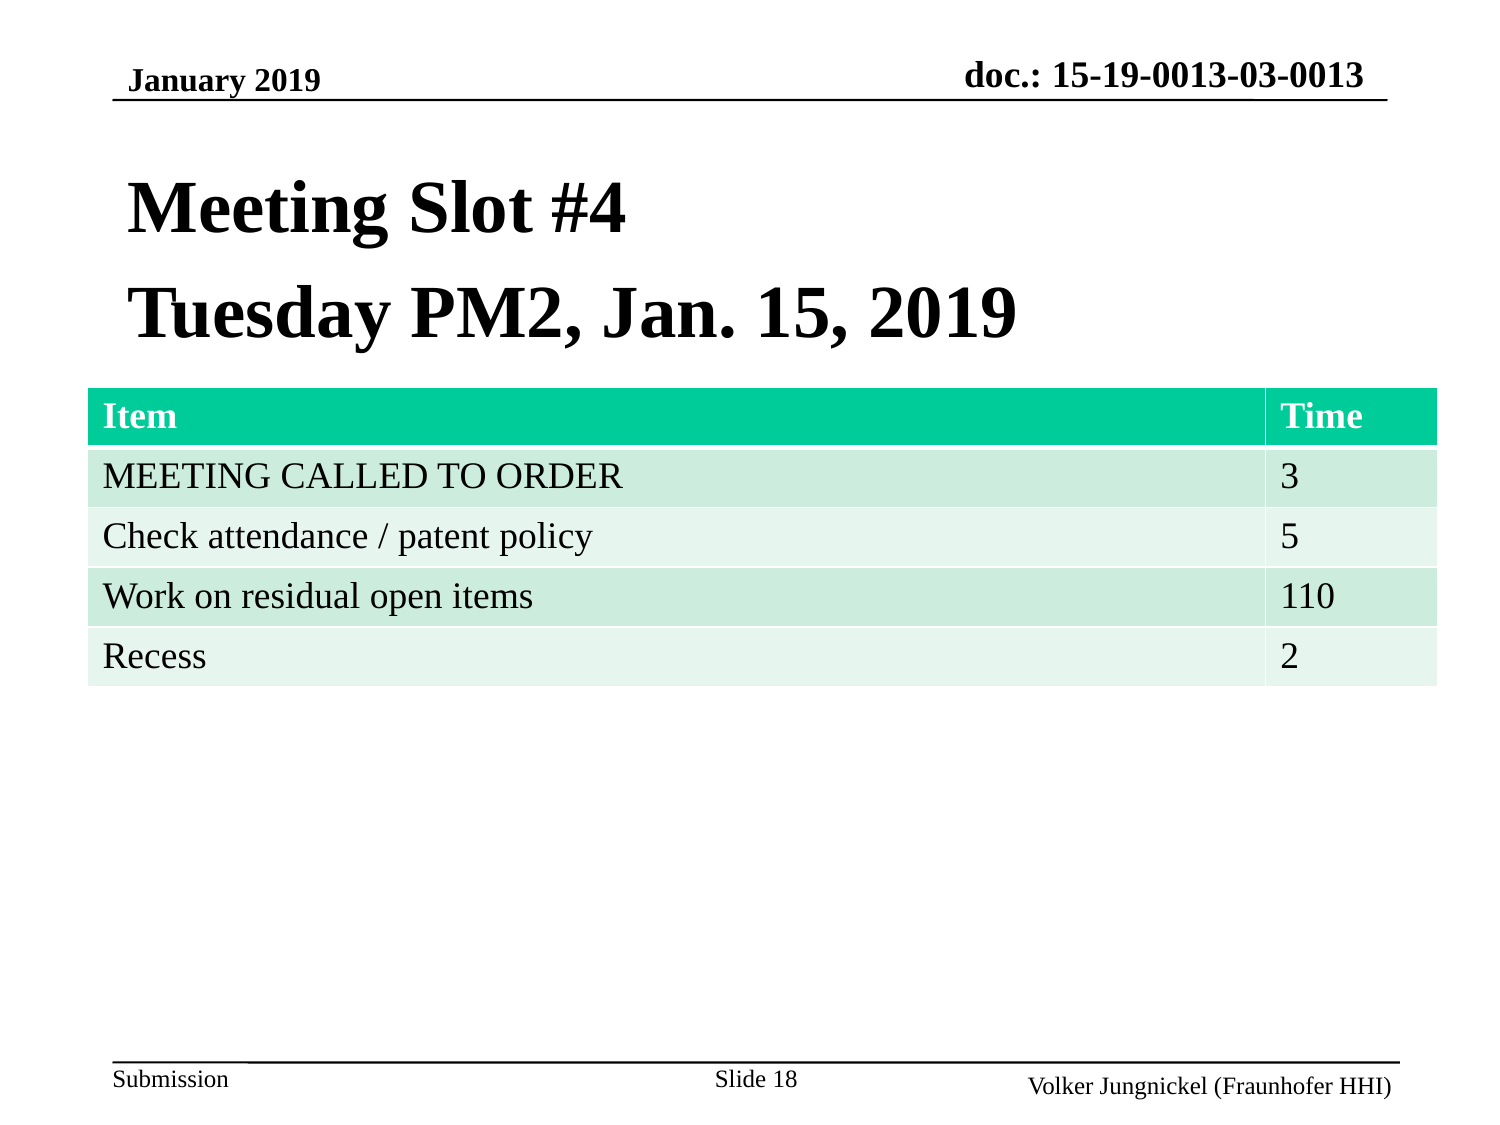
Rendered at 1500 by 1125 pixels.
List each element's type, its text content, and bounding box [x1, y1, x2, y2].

table_cell 5 [1266, 508, 1437, 566]
table_cell Recess [88, 628, 1265, 686]
slide_number Slide 18 [711, 1061, 801, 1093]
table_header Time [1266, 388, 1437, 445]
table_cell 2 [1266, 628, 1437, 686]
table_header Item [88, 388, 1265, 445]
text_box Meeting Slot #4 Tuesday PM2, Jan. 15, 2019 [112, 149, 1388, 387]
table_cell MEETING CALLED TO ORDER [88, 450, 1265, 507]
table_cell Work on residual open items [88, 568, 1265, 626]
text_box January 2019 [112, 50, 425, 147]
table_cell 110 [1266, 568, 1437, 626]
footer Volker Jungnickel (Fraunhofer HHI) [1012, 1062, 1439, 1100]
table_cell 3 [1266, 450, 1437, 507]
table_cell Check attendance / patent policy [88, 508, 1265, 566]
